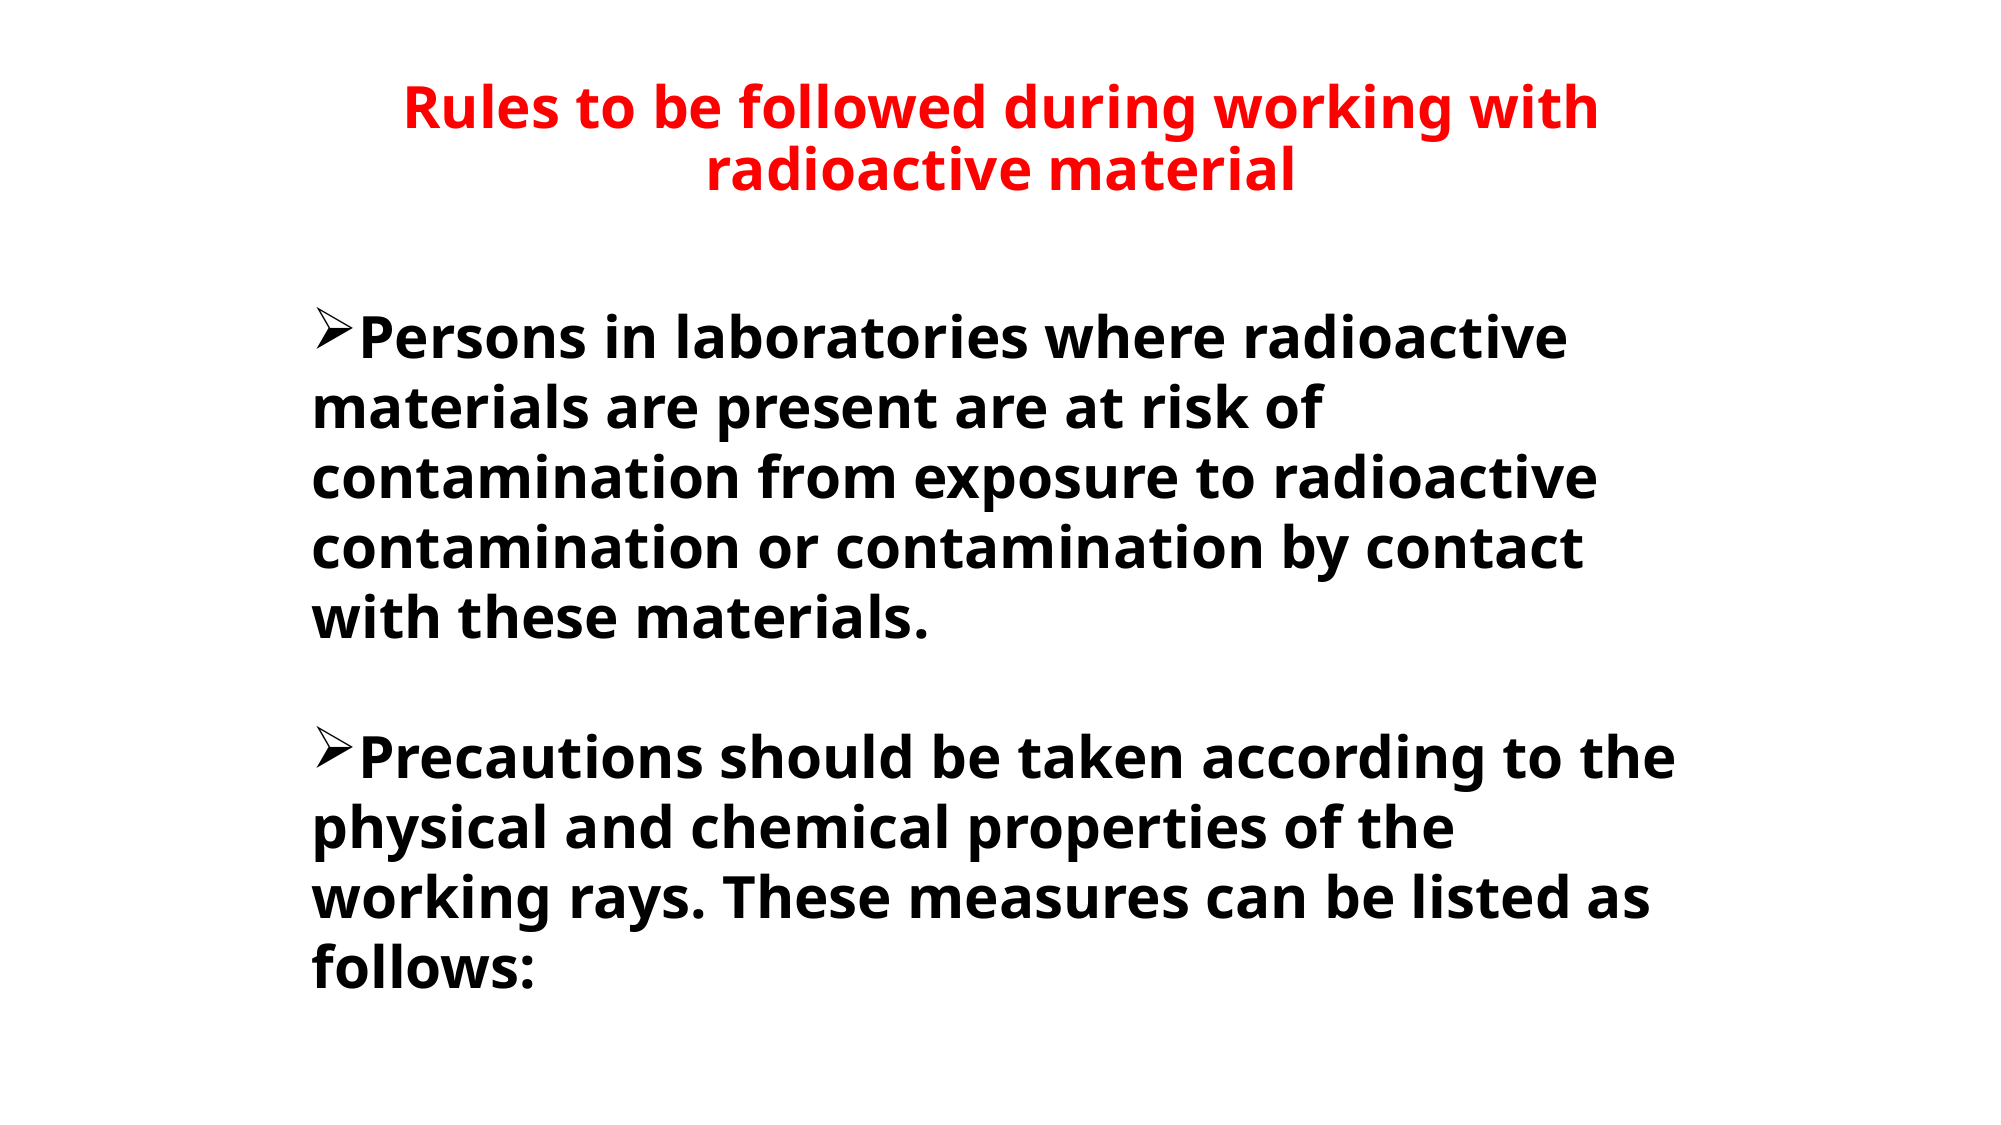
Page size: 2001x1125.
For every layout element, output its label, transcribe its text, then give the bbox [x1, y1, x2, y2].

text_box Persons in laboratories where radioactive materials are present are at risk of contamination from exposure to radioactive contamination or contamination by contact with these materials. Precautions should be taken according to the physical and chemical properties of the working rays. These measures can be listed as follows: [296, 292, 1704, 1008]
title Rules to be followed during working with radioactive material [320, 35, 1683, 247]
